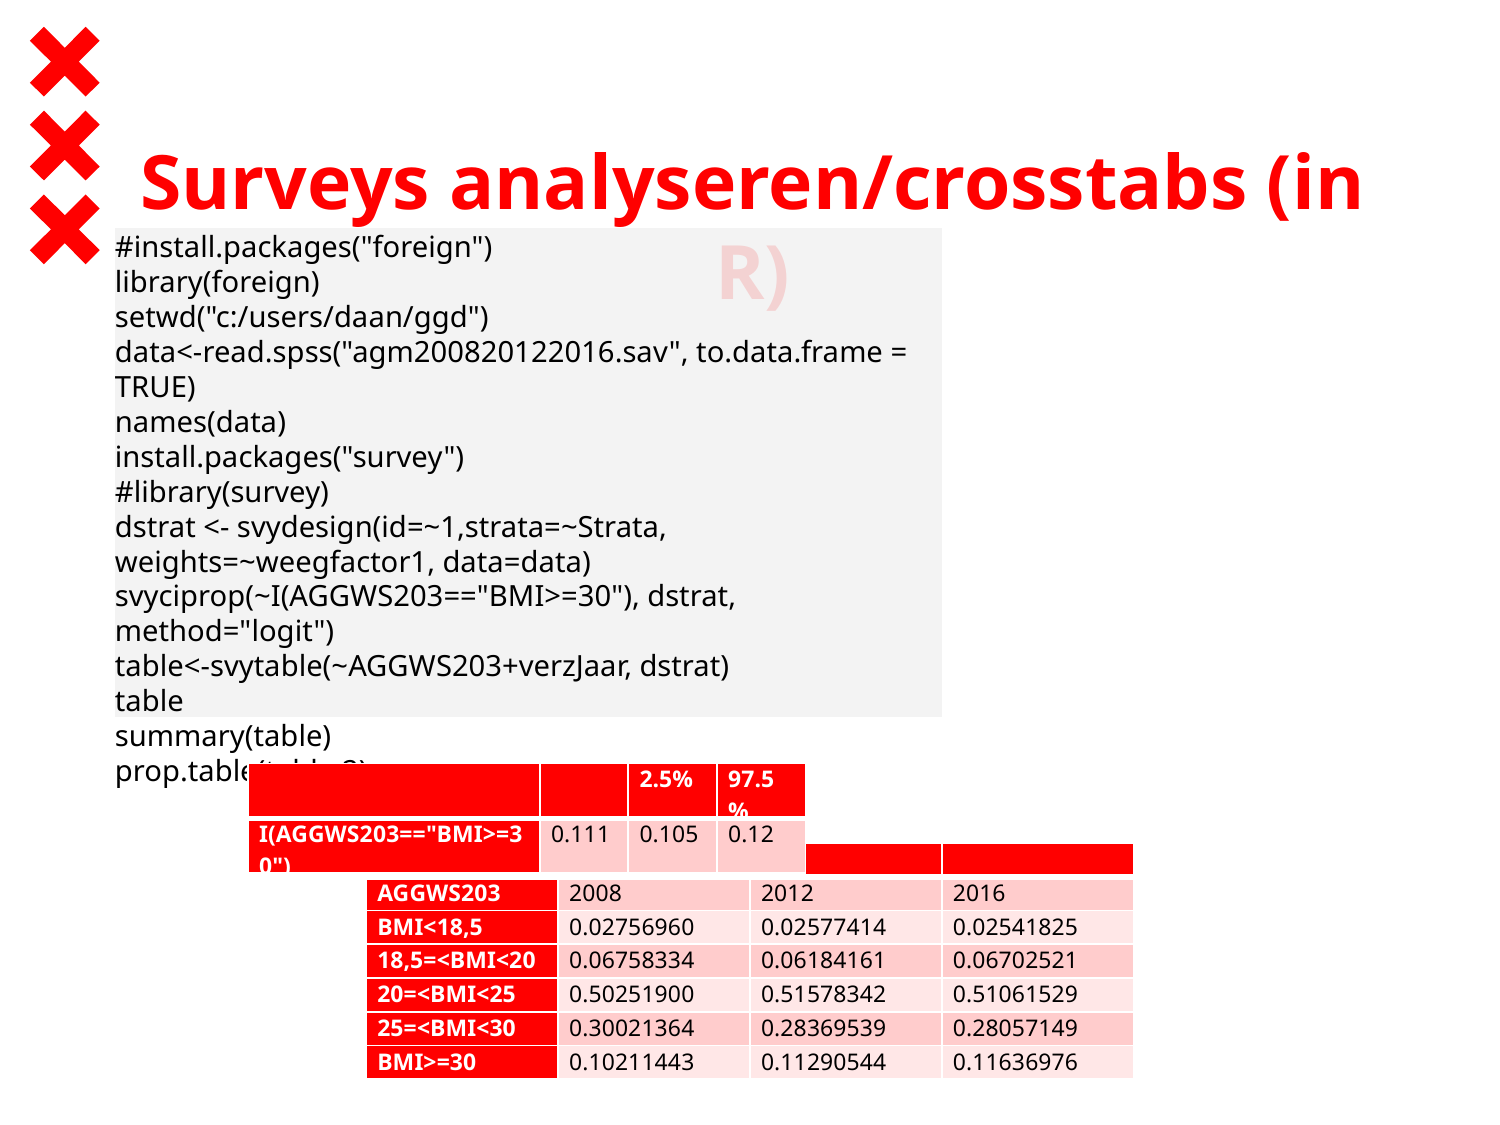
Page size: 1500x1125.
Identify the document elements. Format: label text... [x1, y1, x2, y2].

table_cell BMI>=30 [367, 1046, 557, 1078]
table_cell 0.02756960 [559, 911, 749, 943]
table_cell 0.06702521 [943, 945, 1133, 977]
table_cell AGGWS203 [367, 880, 557, 910]
table_cell BMI<18,5 [367, 911, 557, 943]
text_box [218, 763, 247, 823]
text_box [472, 753, 1500, 829]
title Surveys analyseren/crosstabs (in R) [129, 134, 1376, 322]
table_cell 0.50251900 [559, 979, 749, 1011]
table_header [806, 844, 941, 874]
text_box [294, 680, 1500, 756]
table_cell 0.10211443 [559, 1046, 749, 1078]
table_cell 0.06184161 [751, 945, 941, 977]
table_cell 2008 [559, 880, 749, 910]
table_cell 0.06758334 [559, 945, 749, 977]
table_cell 0.02577414 [751, 911, 941, 943]
table_cell I(AGGWS203=="BMI>=30") [249, 821, 539, 872]
table_cell 0.28057149 [943, 1013, 1133, 1045]
table_cell 18,5=<BMI<20 [367, 945, 557, 977]
table_cell 0.12 [718, 829, 805, 872]
table_header [249, 764, 472, 816]
table_cell 0.02541825 [943, 911, 1133, 943]
table_header [943, 844, 1133, 874]
table_cell 0.30021364 [559, 1013, 749, 1045]
table_cell 20=<BMI<25 [367, 979, 557, 1011]
table_cell 2012 [751, 880, 941, 910]
table_cell 0.11290544 [751, 1046, 941, 1078]
table_cell 0.105 [629, 829, 716, 872]
list #install.packages("foreign") library(foreign) setwd("c:/users/daan/ggd") data<-read.spss("agm200820122016.sav", to.data.frame = TRUE) names(data) install.packages("survey") #library(survey) dstrat <- svydesign(id=~1,strata=~Strata, weights=~weegfactor1, data=data) svyciprop(~I(AGGWS203=="BMI>=30"), dstrat, method="logit") table<-svytable(~AGGWS203+verzJaar, dstrat) table summary(table) prop.table(table,2) [115, 228, 942, 717]
table_cell 0.51578342 [751, 979, 941, 1011]
table_cell 0.28369539 [751, 1013, 941, 1045]
table_cell 2016 [943, 880, 1133, 910]
table_cell 0.11636976 [943, 1046, 1133, 1078]
table_cell 25=<BMI<30 [367, 1013, 557, 1045]
table_cell 0.51061529 [943, 979, 1133, 1011]
table_cell 0.111 [541, 829, 627, 872]
